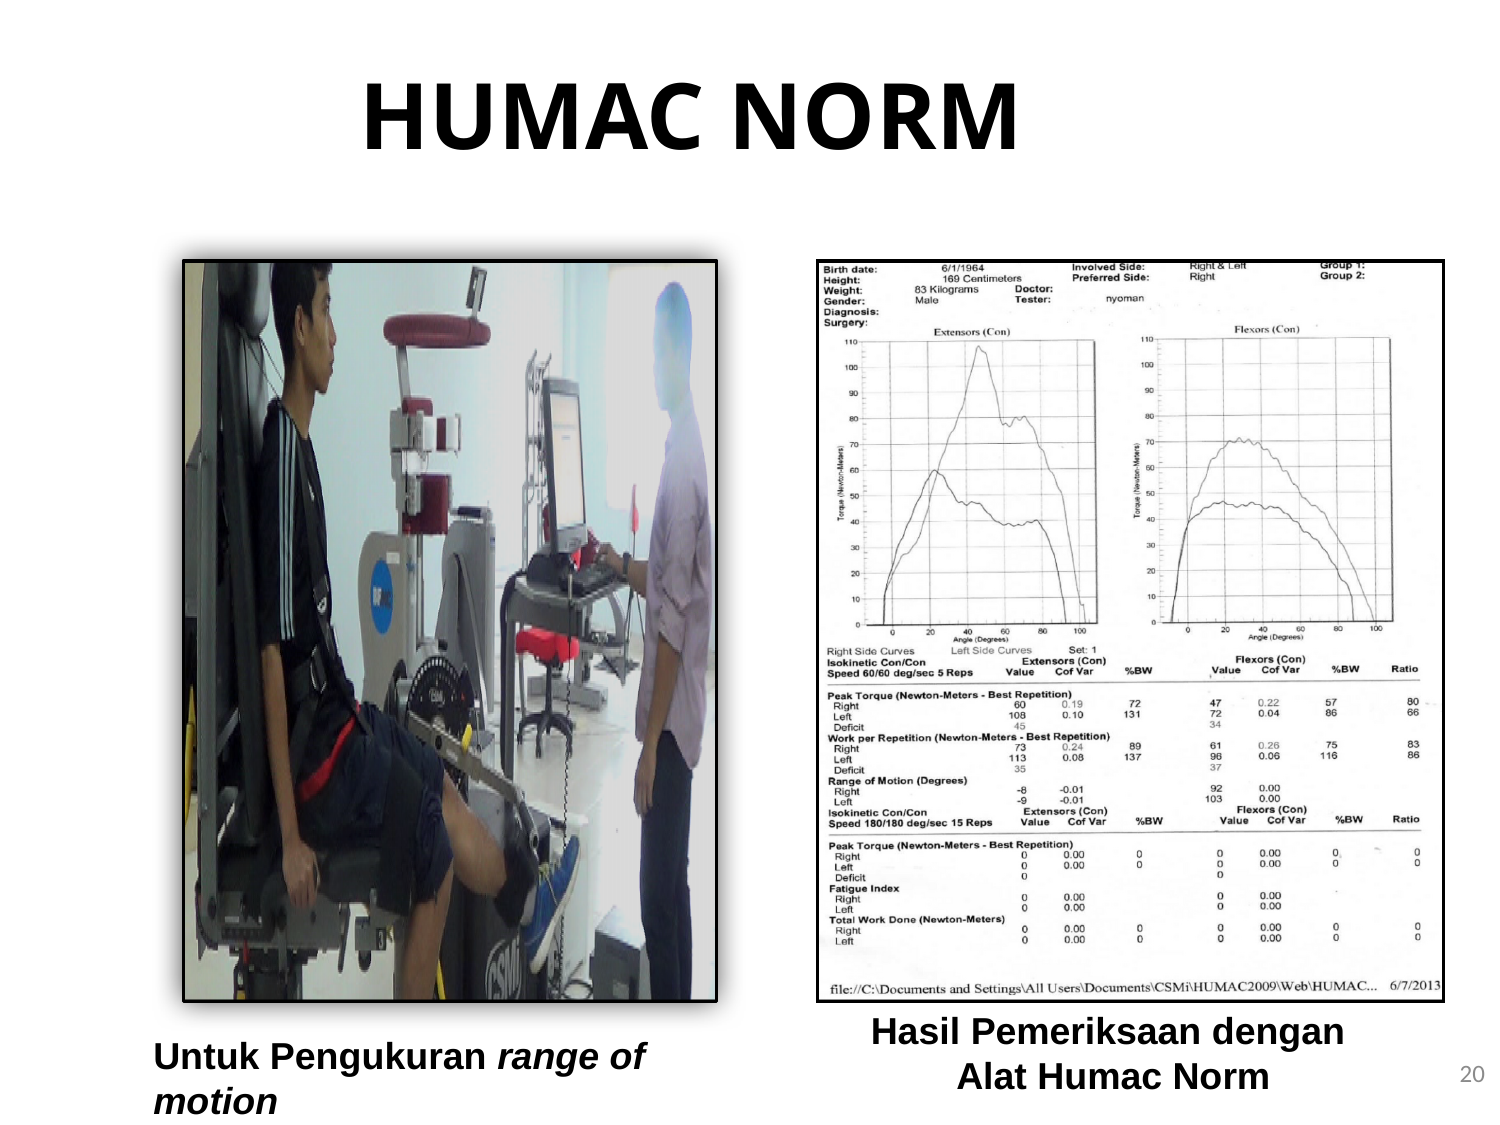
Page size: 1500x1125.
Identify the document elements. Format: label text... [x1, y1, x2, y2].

text_box Hasil Pemeriksaan dengan Alat Humac Norm [773, 999, 1454, 1105]
text_box Untuk Pengukuran range of motion [138, 1024, 750, 1125]
title [75, 45, 1425, 233]
slide_number 20 [1454, 1042, 1500, 1103]
text_box HUMAC NORM [124, 50, 1258, 175]
picture [184, 262, 716, 1001]
picture [818, 262, 1443, 1001]
